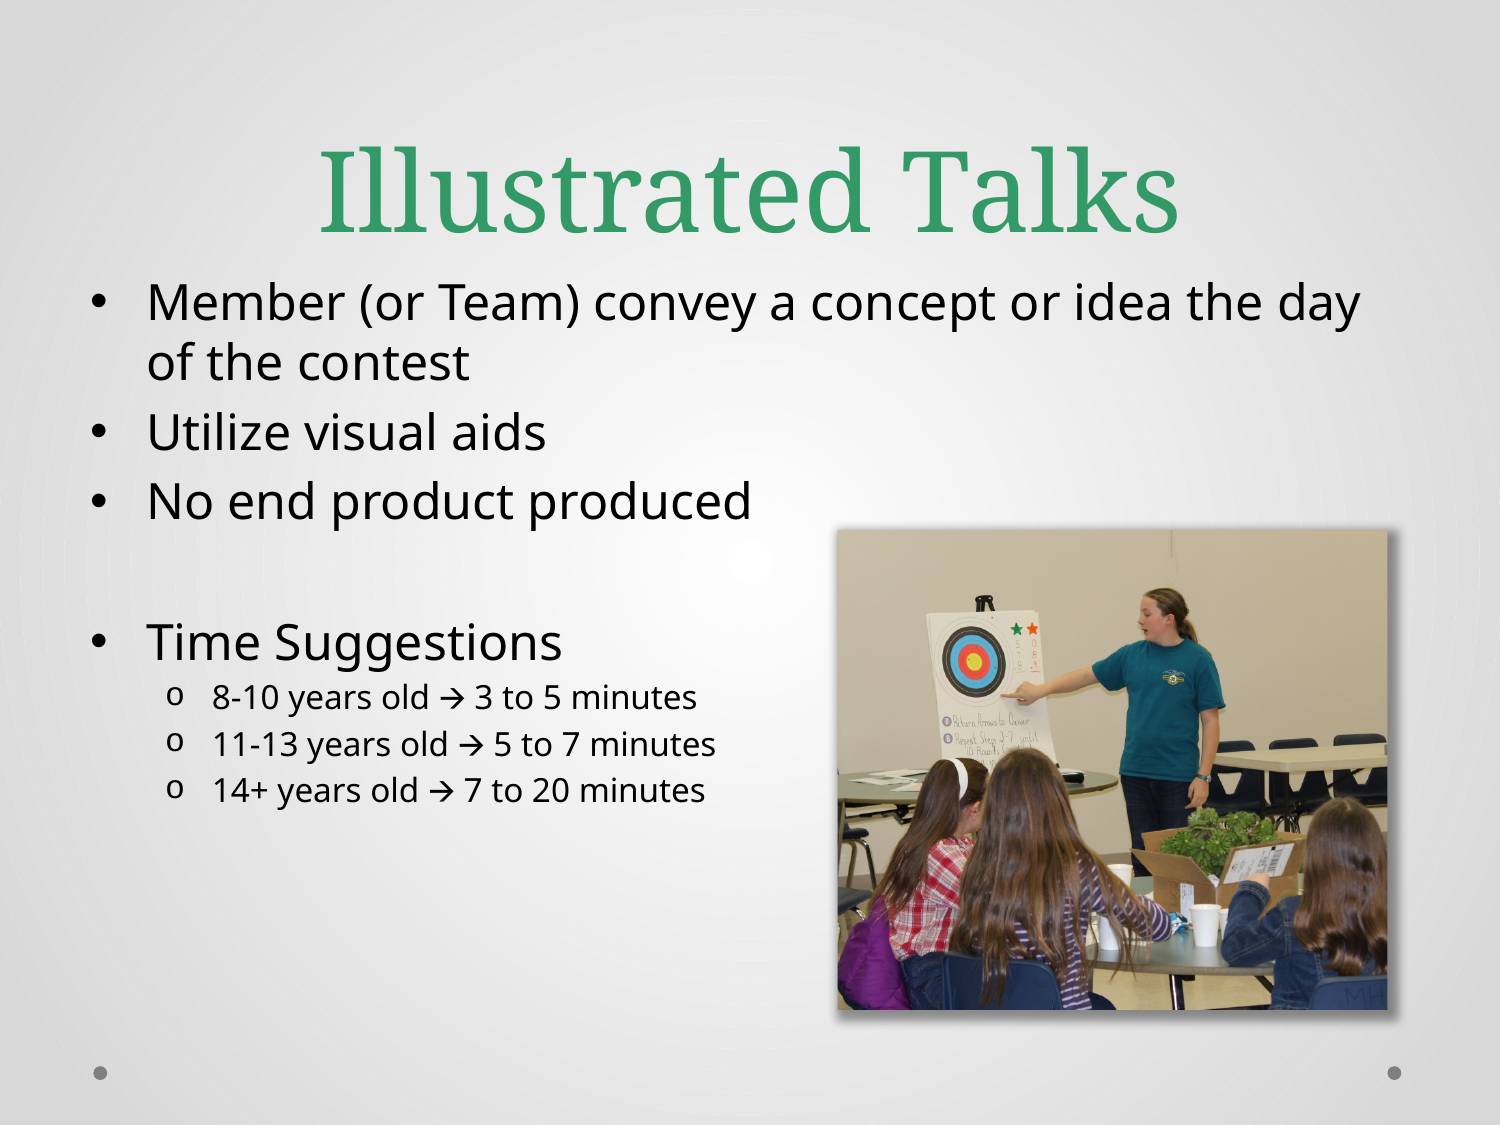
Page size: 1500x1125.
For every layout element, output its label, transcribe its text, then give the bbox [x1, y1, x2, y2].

picture [837, 530, 1388, 1011]
title Illustrated Talks [75, 0, 1425, 262]
list Member (or Team) convey a concept or idea the day of the contest Utilize visual aids No end product produced Time Suggestions 8-10 years old 🡪 3 to 5 minutes 11-13 years old 🡪 5 to 7 minutes 14+ years old 🡪 7 to 20 minutes [75, 262, 1425, 1005]
